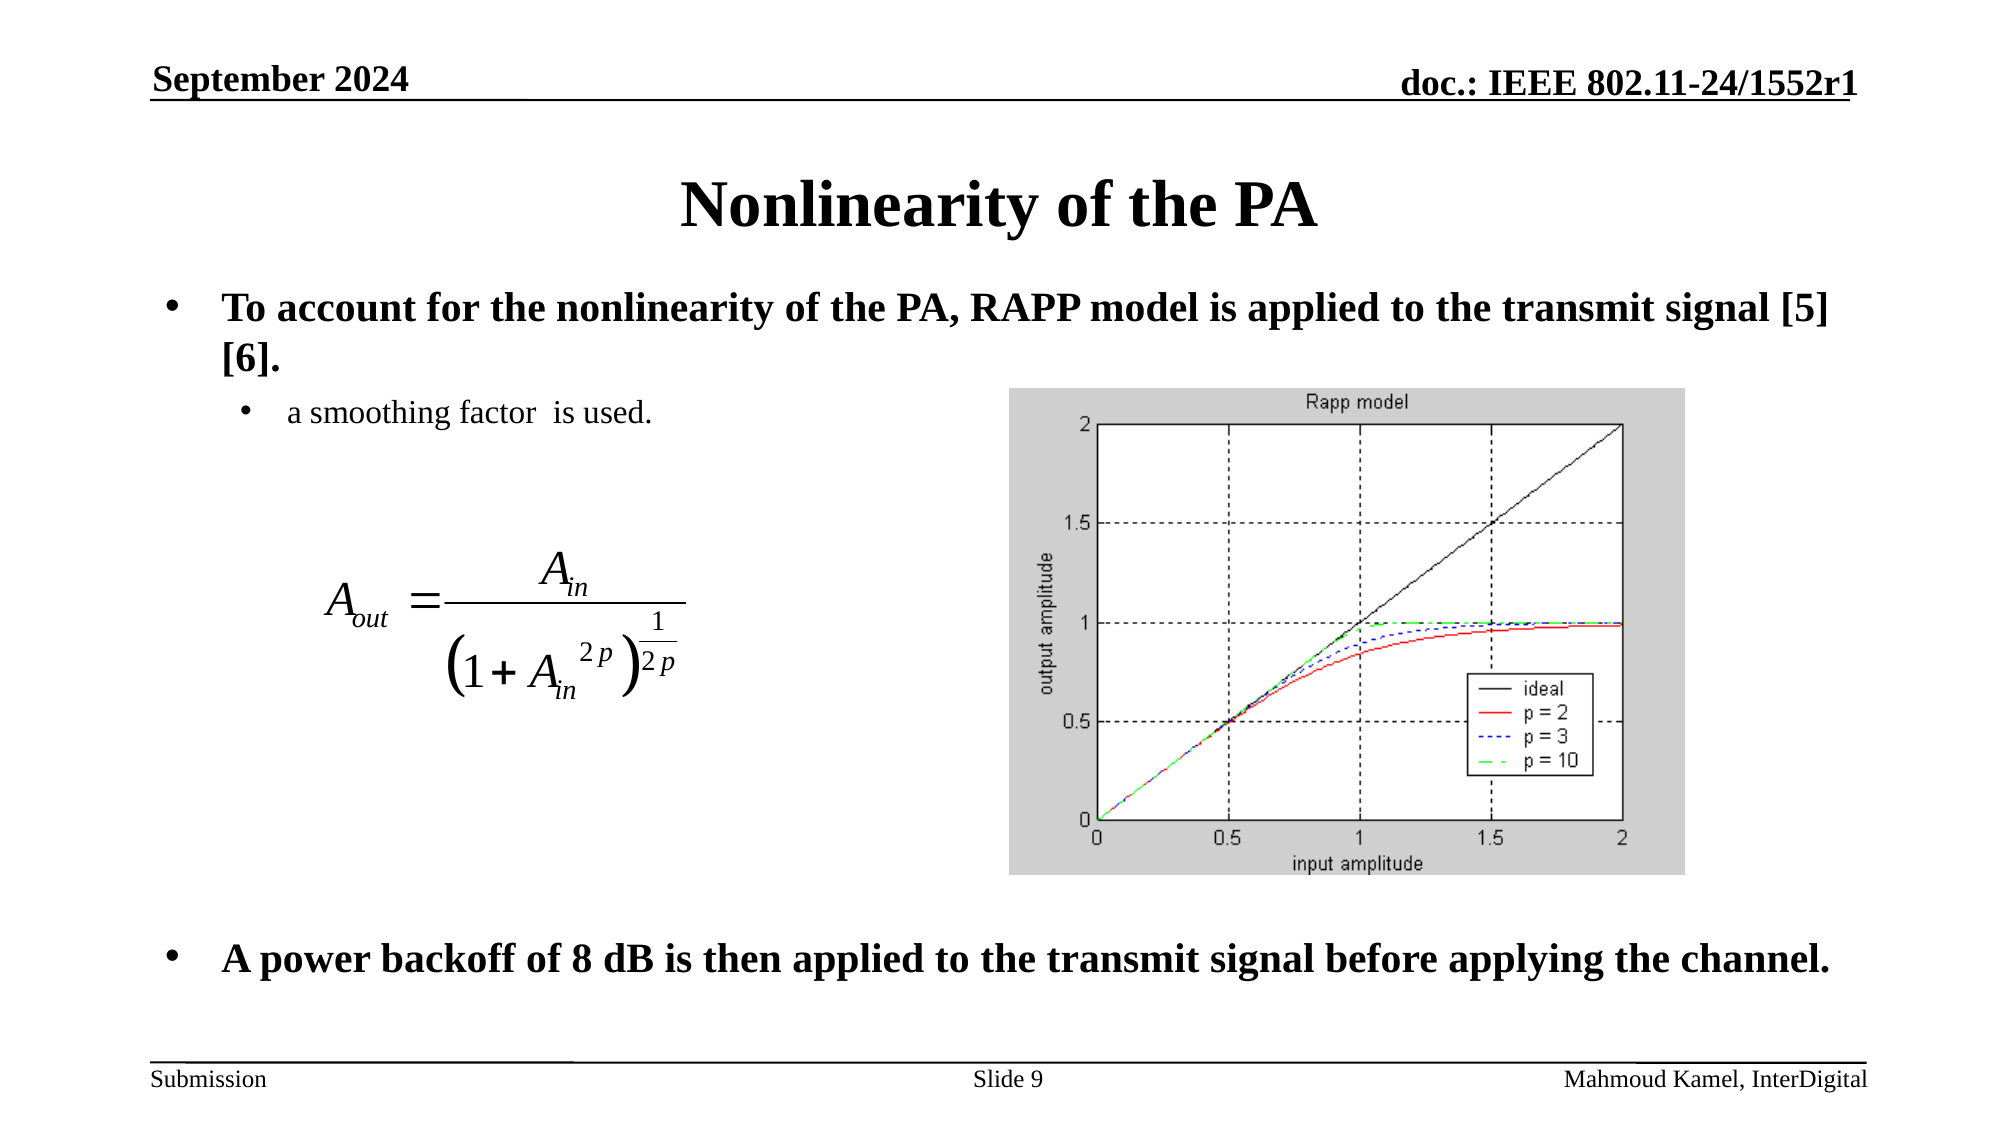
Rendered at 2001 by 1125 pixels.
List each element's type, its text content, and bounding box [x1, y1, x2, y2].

title Nonlinearity of the PA [149, 112, 1850, 288]
slide_number Slide 9 [950, 1061, 1067, 1123]
picture [1009, 388, 1686, 875]
footer Mahmoud Kamel, InterDigital [1171, 1061, 1869, 1093]
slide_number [152, 54, 563, 100]
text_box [314, 537, 695, 726]
